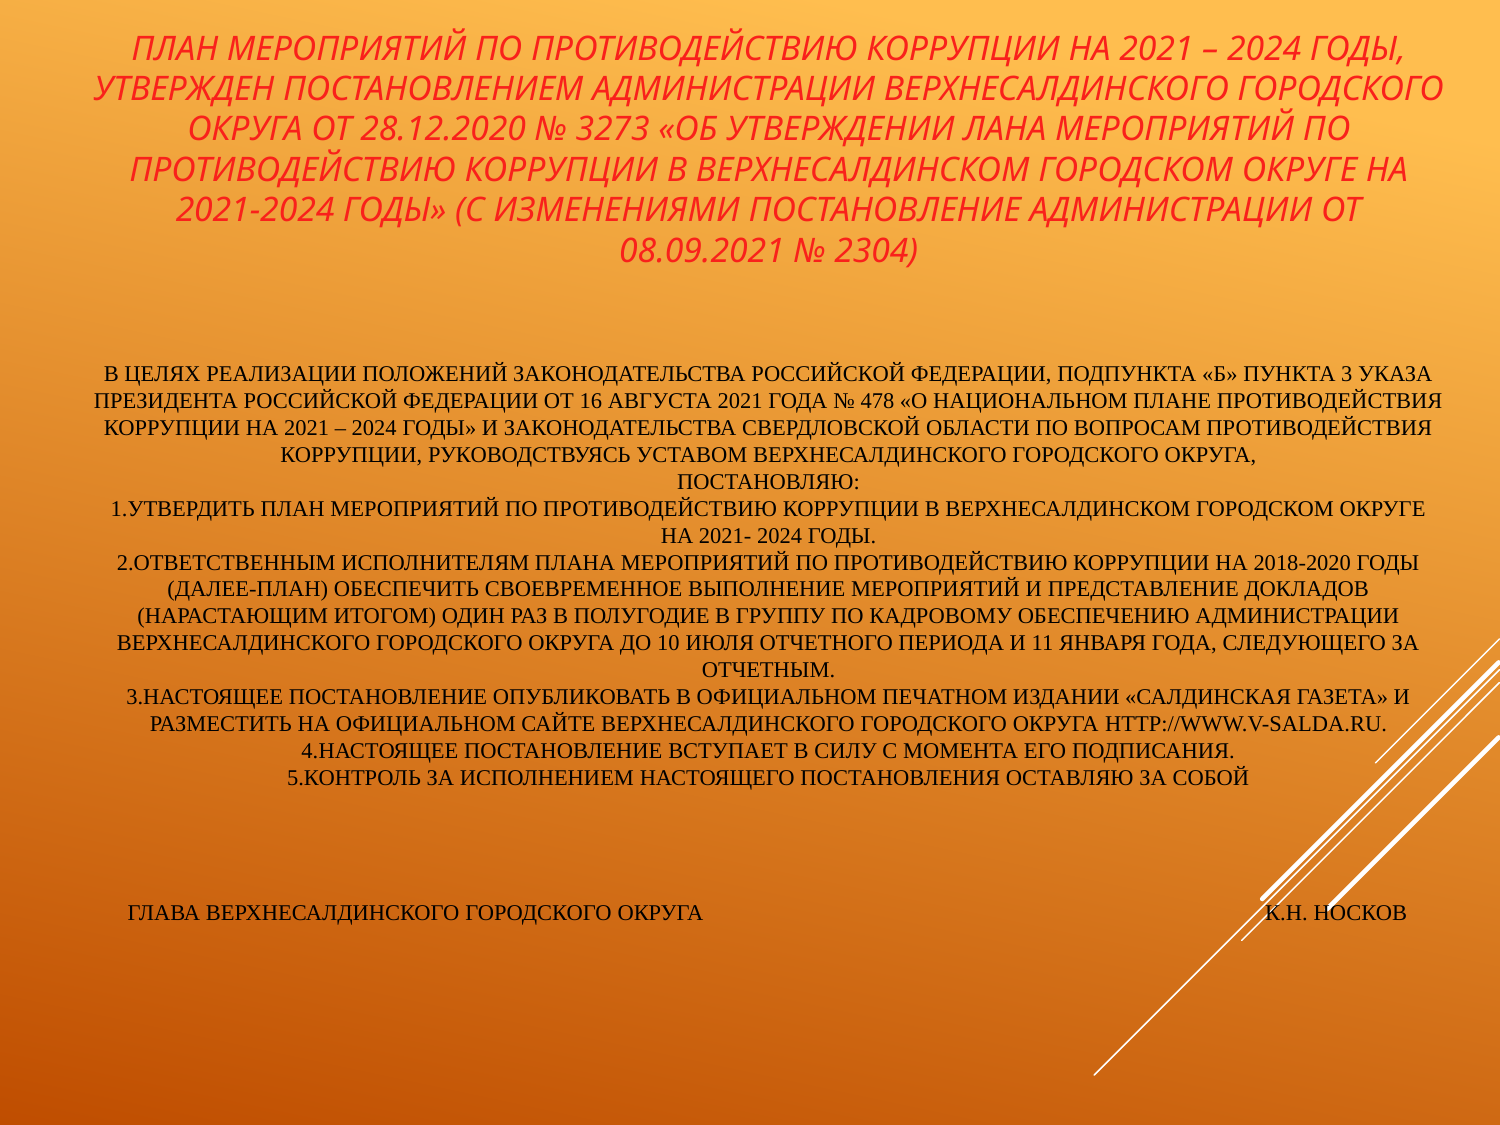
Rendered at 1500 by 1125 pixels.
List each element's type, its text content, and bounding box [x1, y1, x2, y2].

title План мероприятий по противодействию коррупции на 2021 – 2024 годы, утвержден постановлением администрации Верхнесалдинского городского округа от 28.12.2020 № 3273 «Об утверждении лана мероприятий по противодействию коррупции в Верхнесалдинском городском округе на 2021-2024 годы» (с изменениями Постановление Администрации от 08.09.2021 № 2304) В целях реализации положений законодательства Российской Федерации, подпункта «Б» пункта 3 Указа Президента Российской Федерации от 16 августа 2021 года № 478 «О национальном плане противодействия коррупции на 2021 – 2024 годы» и законодательства Свердловской области по вопросам противодействия коррупции, руководствуясь Уставом Верхнесалдинского городского округа, ПОСТАНОВЛЯЮ: 1.Утвердить План мероприятий по противодействию коррупции в Верхнесалдинском городском округе на 2021- 2024 годы. 2.Ответственным исполнителям Плана мероприятий по противодействию коррупции на 2018-2020 годы (далее-план) обеспечить своевременное выполнение мероприятий и представление докладов (нарастающим итогом) один раз в полугодие в группу по кадровому обеспечению администрации Верхнесалдинского городского округа до 10 июля отчетного периода и 11 января года, следующего за отчетным. 3.Настоящее постановление опубликовать в официальном печатном издании «Салдинская газета» и разместить на официальном сайте Верхнесалдинского городского округа http://www.v-salda.ru. 4.Настоящее постановление вступает в силу с момента его подписания. 5.Контроль за исполнением настоящего постановления оставляю за собой Глава Верхнесалдинского городского округа К.Н. Носков [76, 17, 1461, 1024]
